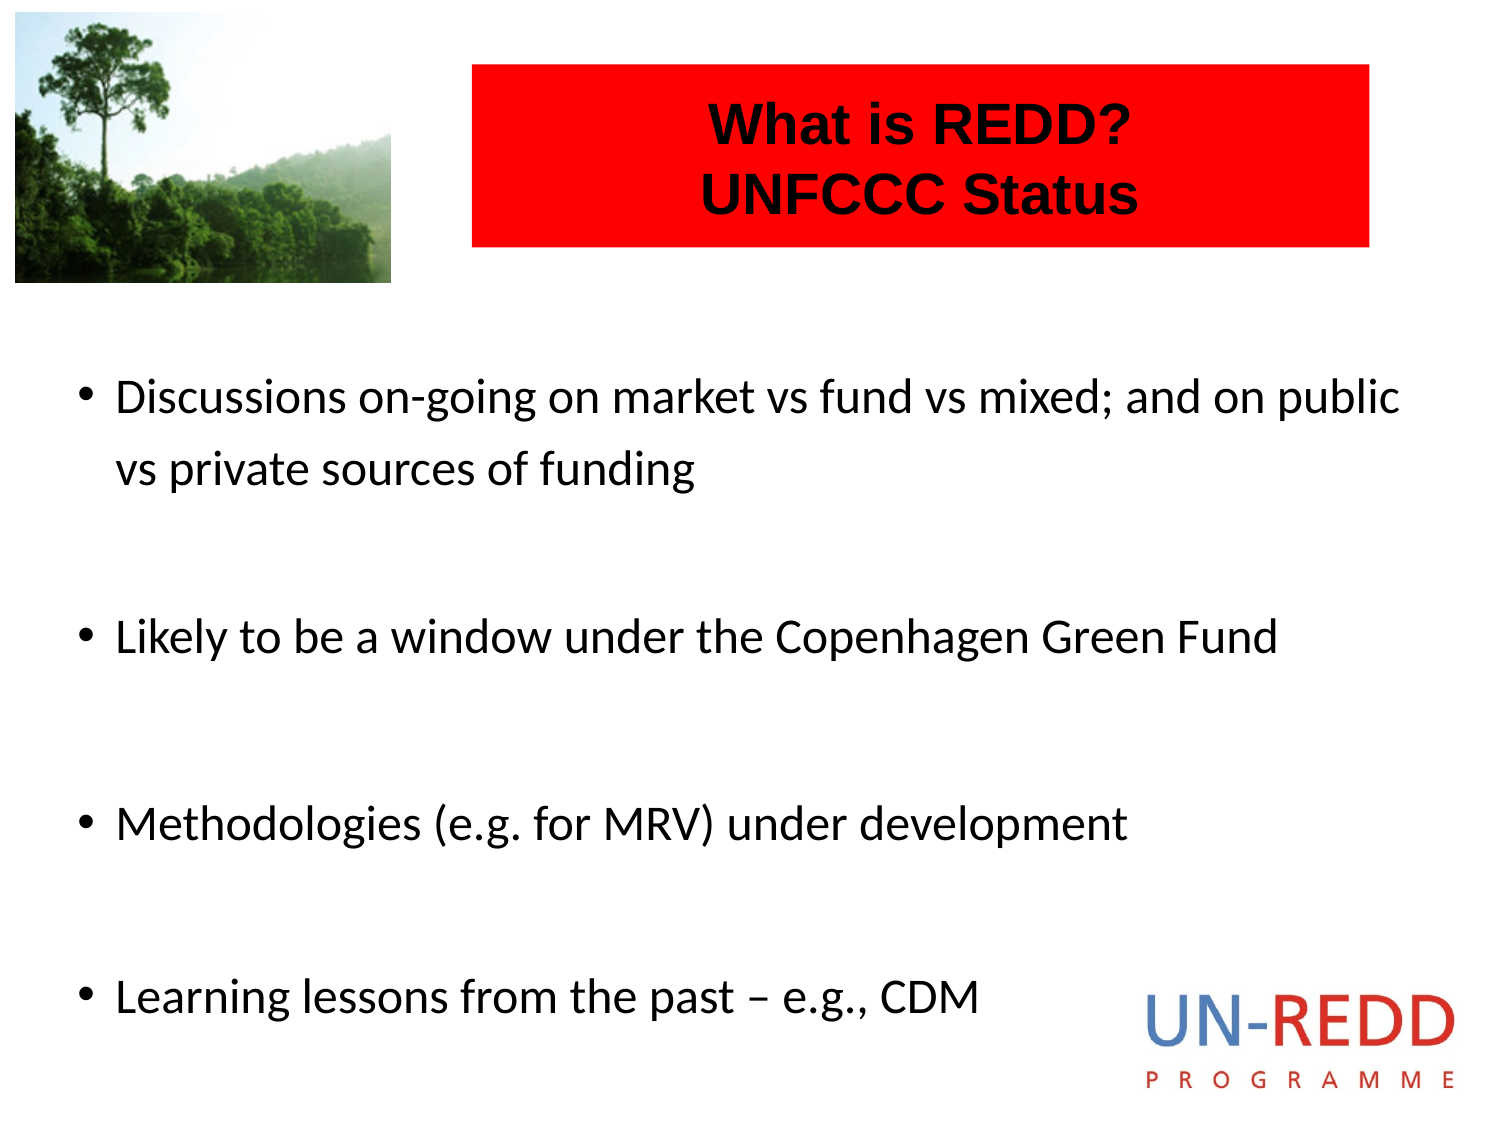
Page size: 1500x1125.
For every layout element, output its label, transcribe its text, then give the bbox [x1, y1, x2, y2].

picture [15, 12, 391, 283]
text_box Learning lessons from the past – e.g., CDM [62, 943, 1463, 1061]
text_box Discussions on-going on market vs fund vs mixed; and on public vs private sources of funding [62, 343, 1463, 512]
text_box What is REDD? UNFCCC Status [471, 64, 1370, 248]
text_box Methodologies (e.g. for MRV) under development [62, 771, 1463, 872]
picture [1127, 1061, 1463, 1106]
text_box Likely to be a window under the Copenhagen Green Fund [62, 584, 1463, 700]
